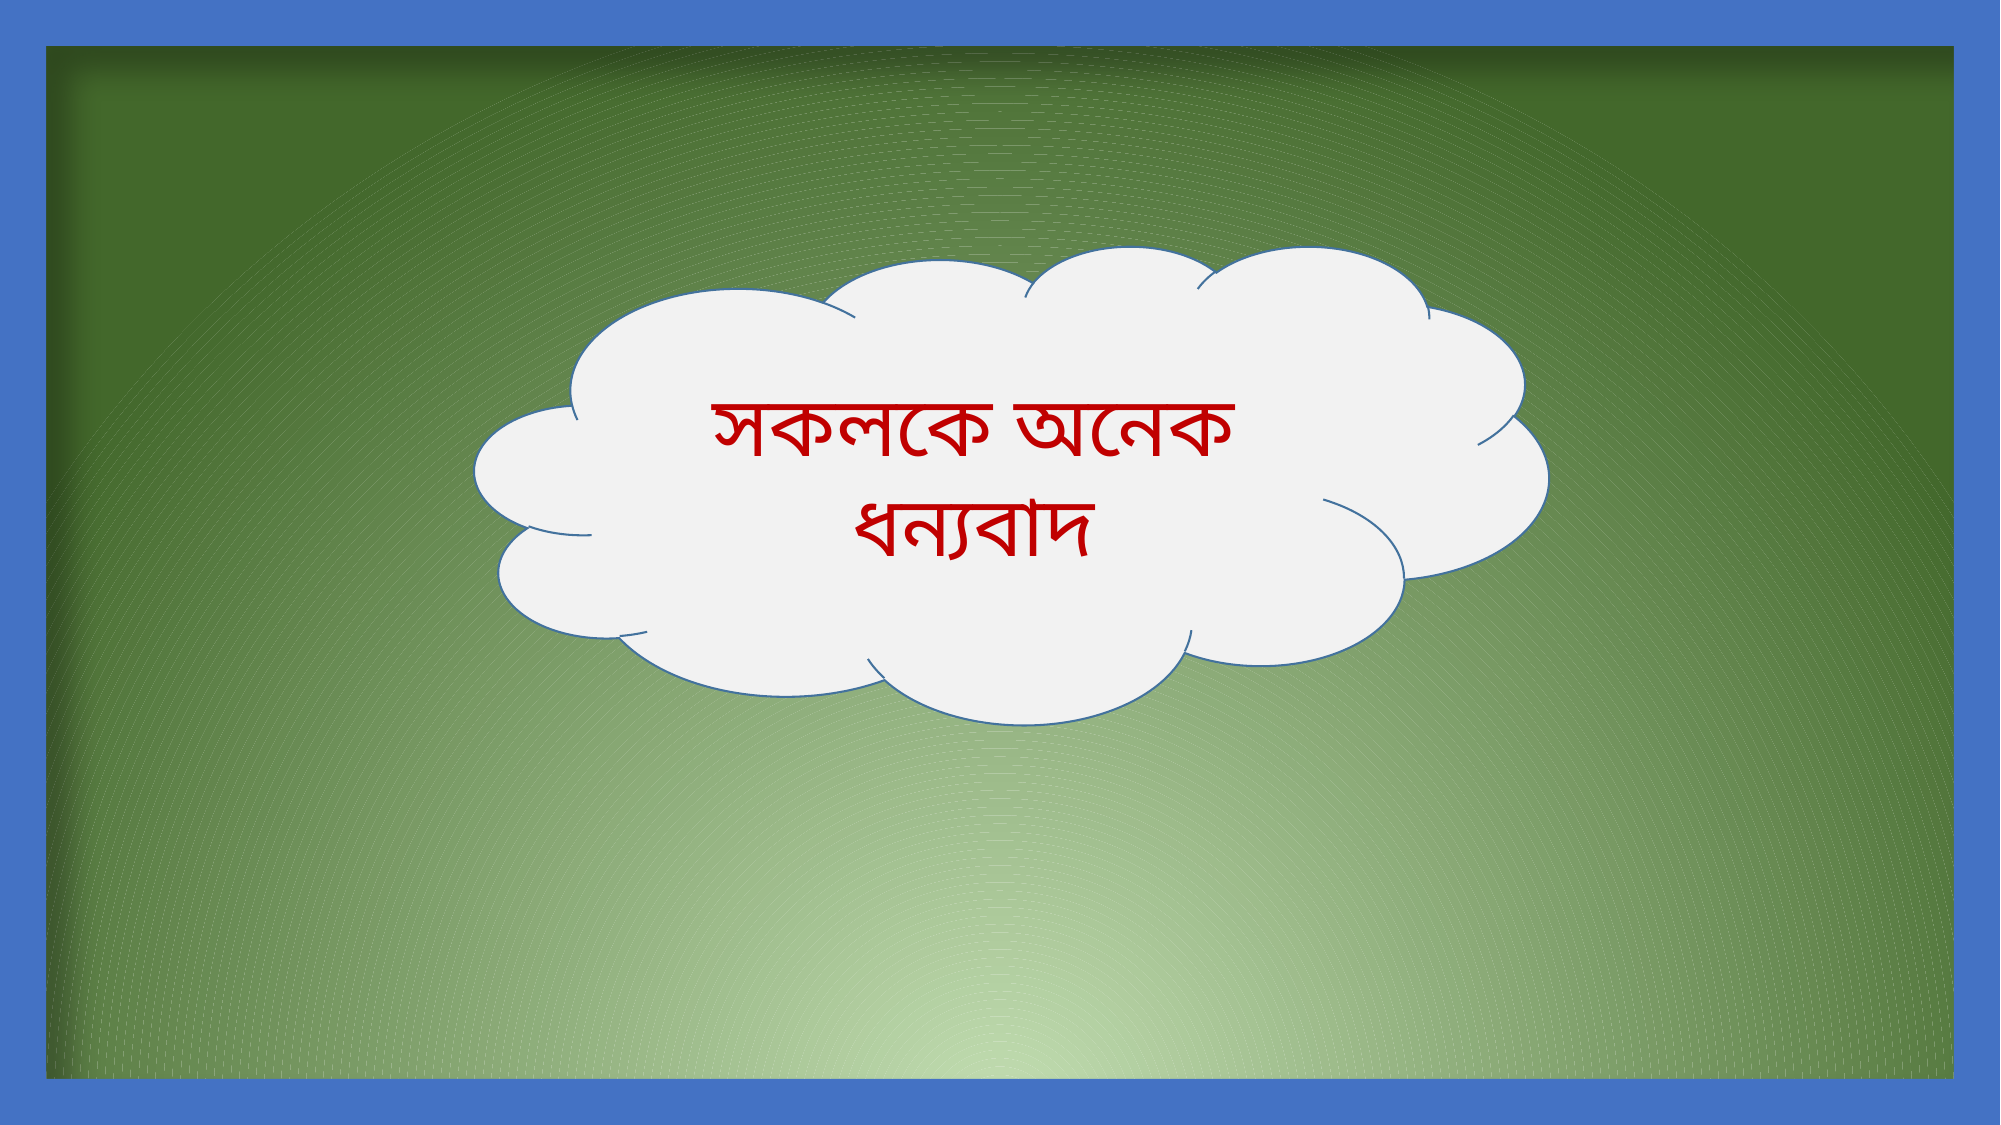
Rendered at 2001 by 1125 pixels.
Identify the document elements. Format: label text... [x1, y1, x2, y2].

text_box [0, 0, 2000, 1125]
text_box সকলকে অনেক ধন্যবাদ [472, 245, 1551, 727]
